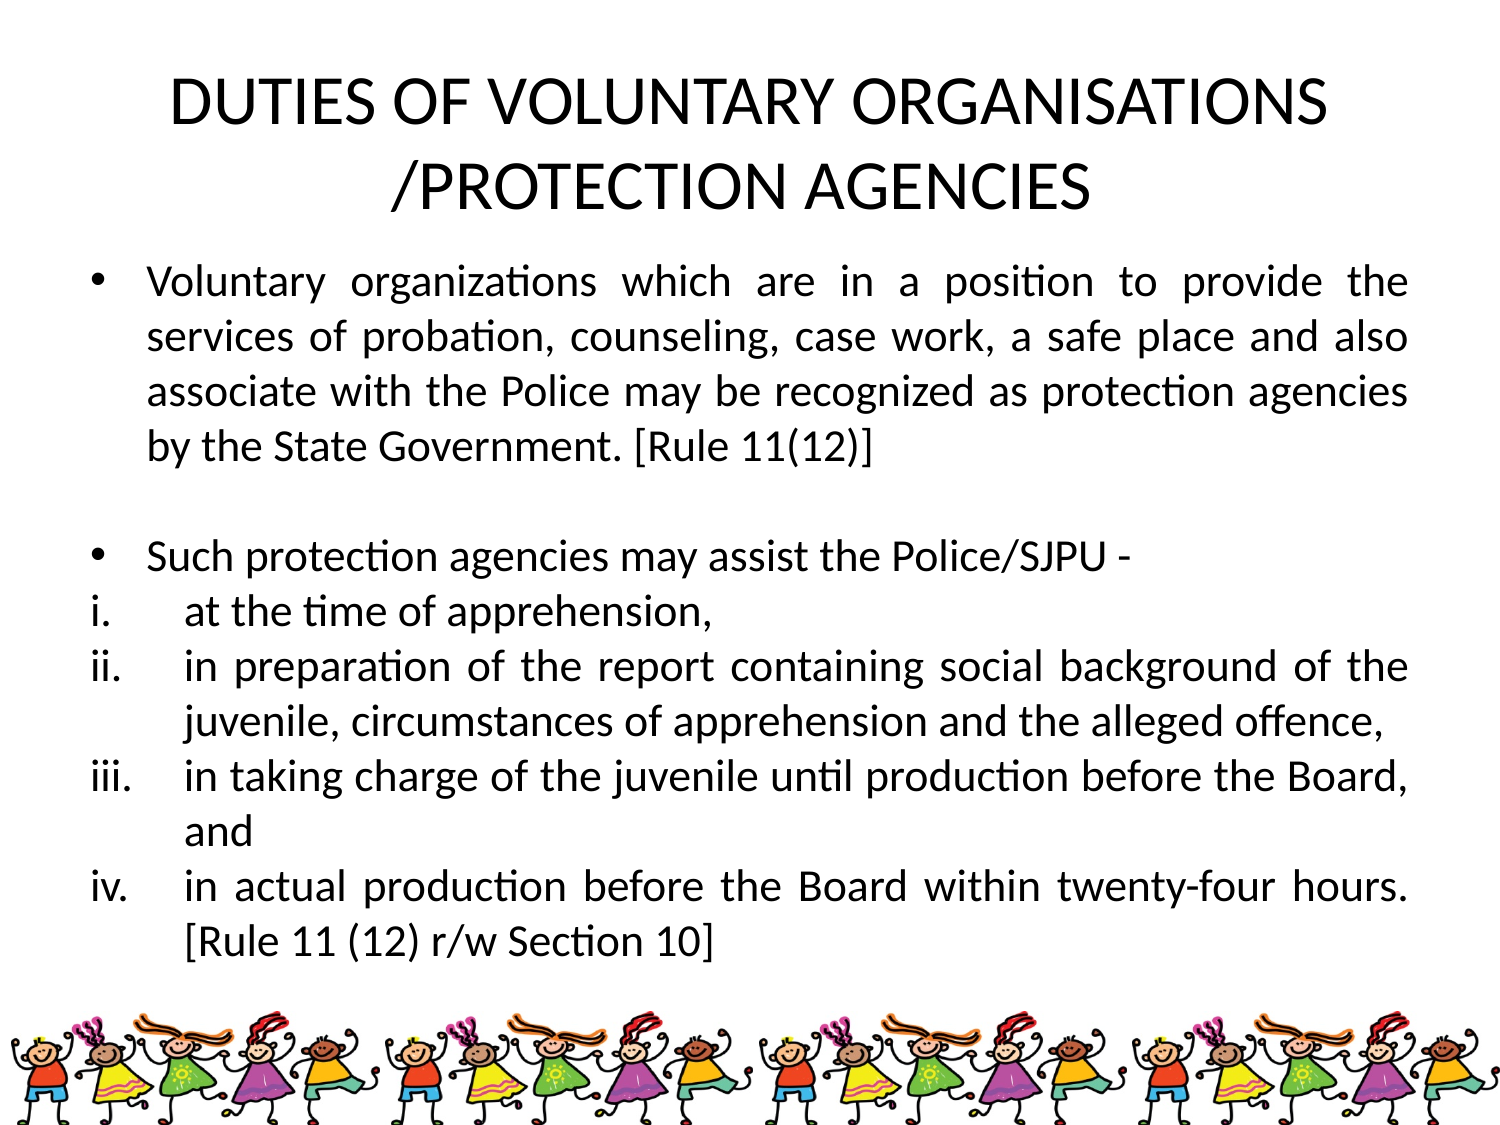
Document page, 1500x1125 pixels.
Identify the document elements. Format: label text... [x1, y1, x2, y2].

title DUTIES OF VOLUNTARY ORGANISATIONS /PROTECTION AGENCIES [41, 45, 1459, 233]
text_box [11, 1011, 1500, 1125]
list Voluntary organizations which are in a position to provide the services of probation, counseling, case work, a safe place and also associate with the Police may be recognized as protection agencies by the State Government. [Rule 11(12)] Such protection agencies may assist the Police/SJPU - at the time of apprehension, in preparation of the report containing social background of the juvenile, circumstances of apprehension and the alleged offence, in taking charge of the juvenile until production before the Board, and in actual production before the Board within twenty-four hours. [Rule 11 (12) r/w Section 10] [75, 243, 1425, 1009]
